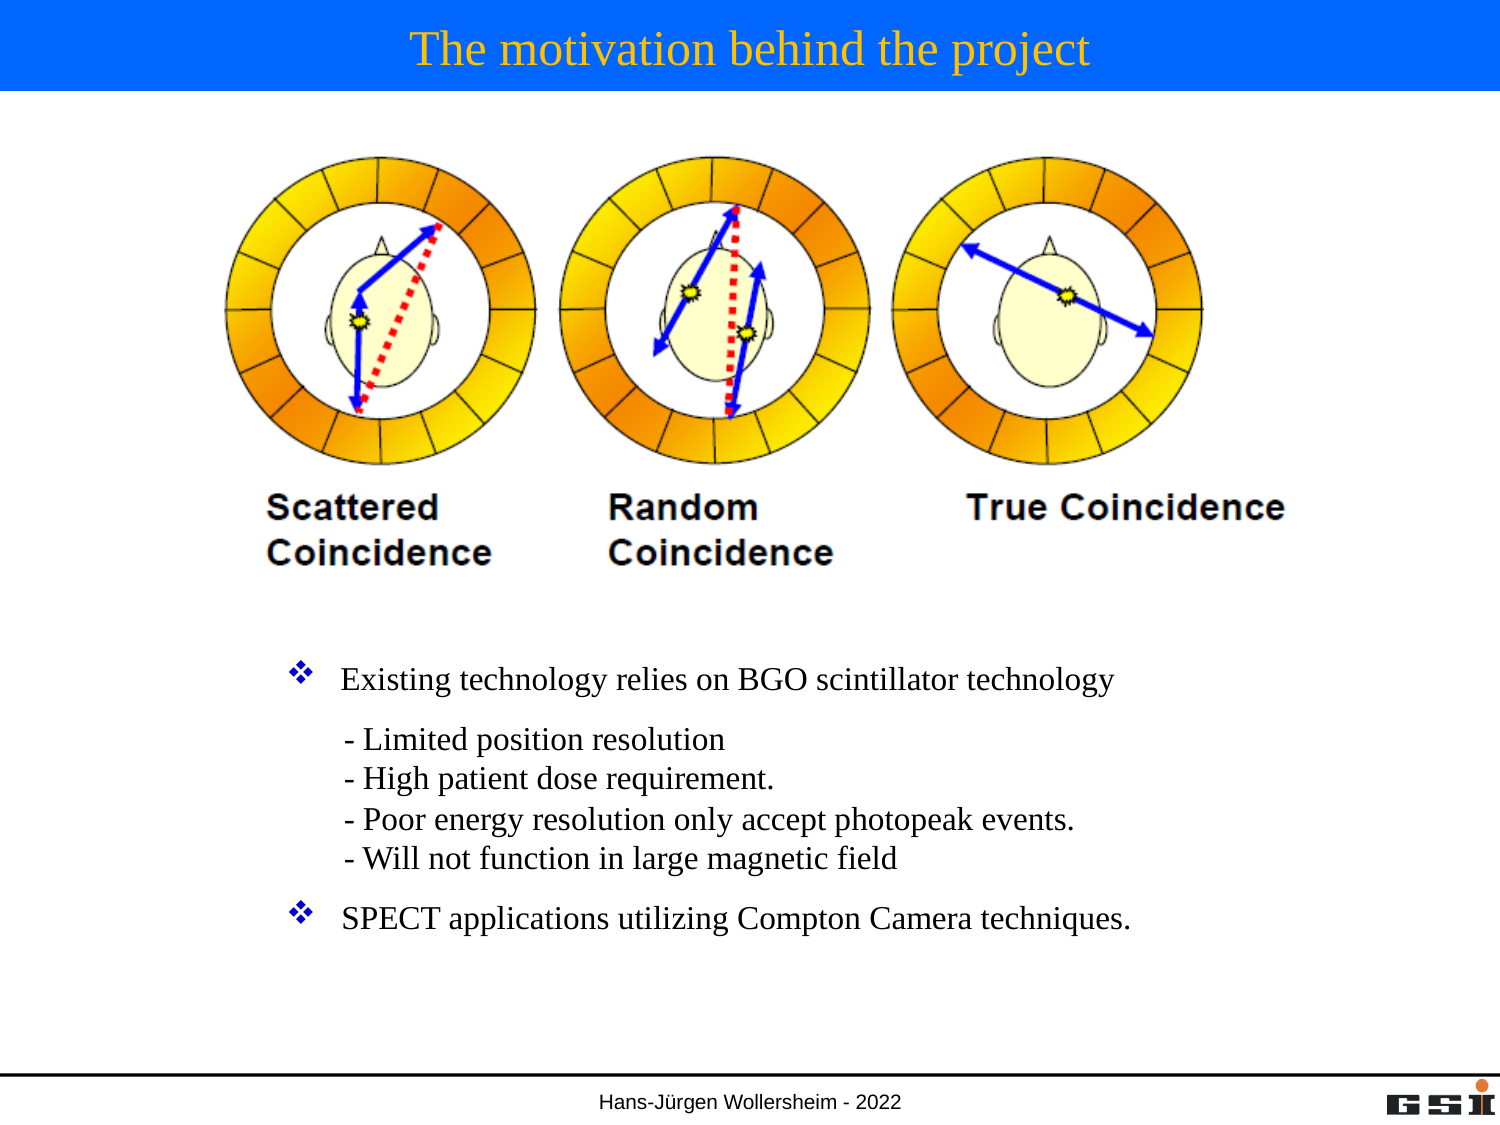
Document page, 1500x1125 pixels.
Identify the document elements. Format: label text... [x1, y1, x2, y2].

text_box Existing technology relies on BGO scintillator technology - Limited position resolution - High patient dose requirement. - Poor energy resolution only accept photopeak events. - Will not function in large magnetic field SPECT applications utilizing Compton Camera techniques. [271, 649, 1148, 944]
picture [1387, 1079, 1495, 1115]
title The motivation behind the project [0, 0, 1500, 91]
picture [206, 117, 1298, 597]
